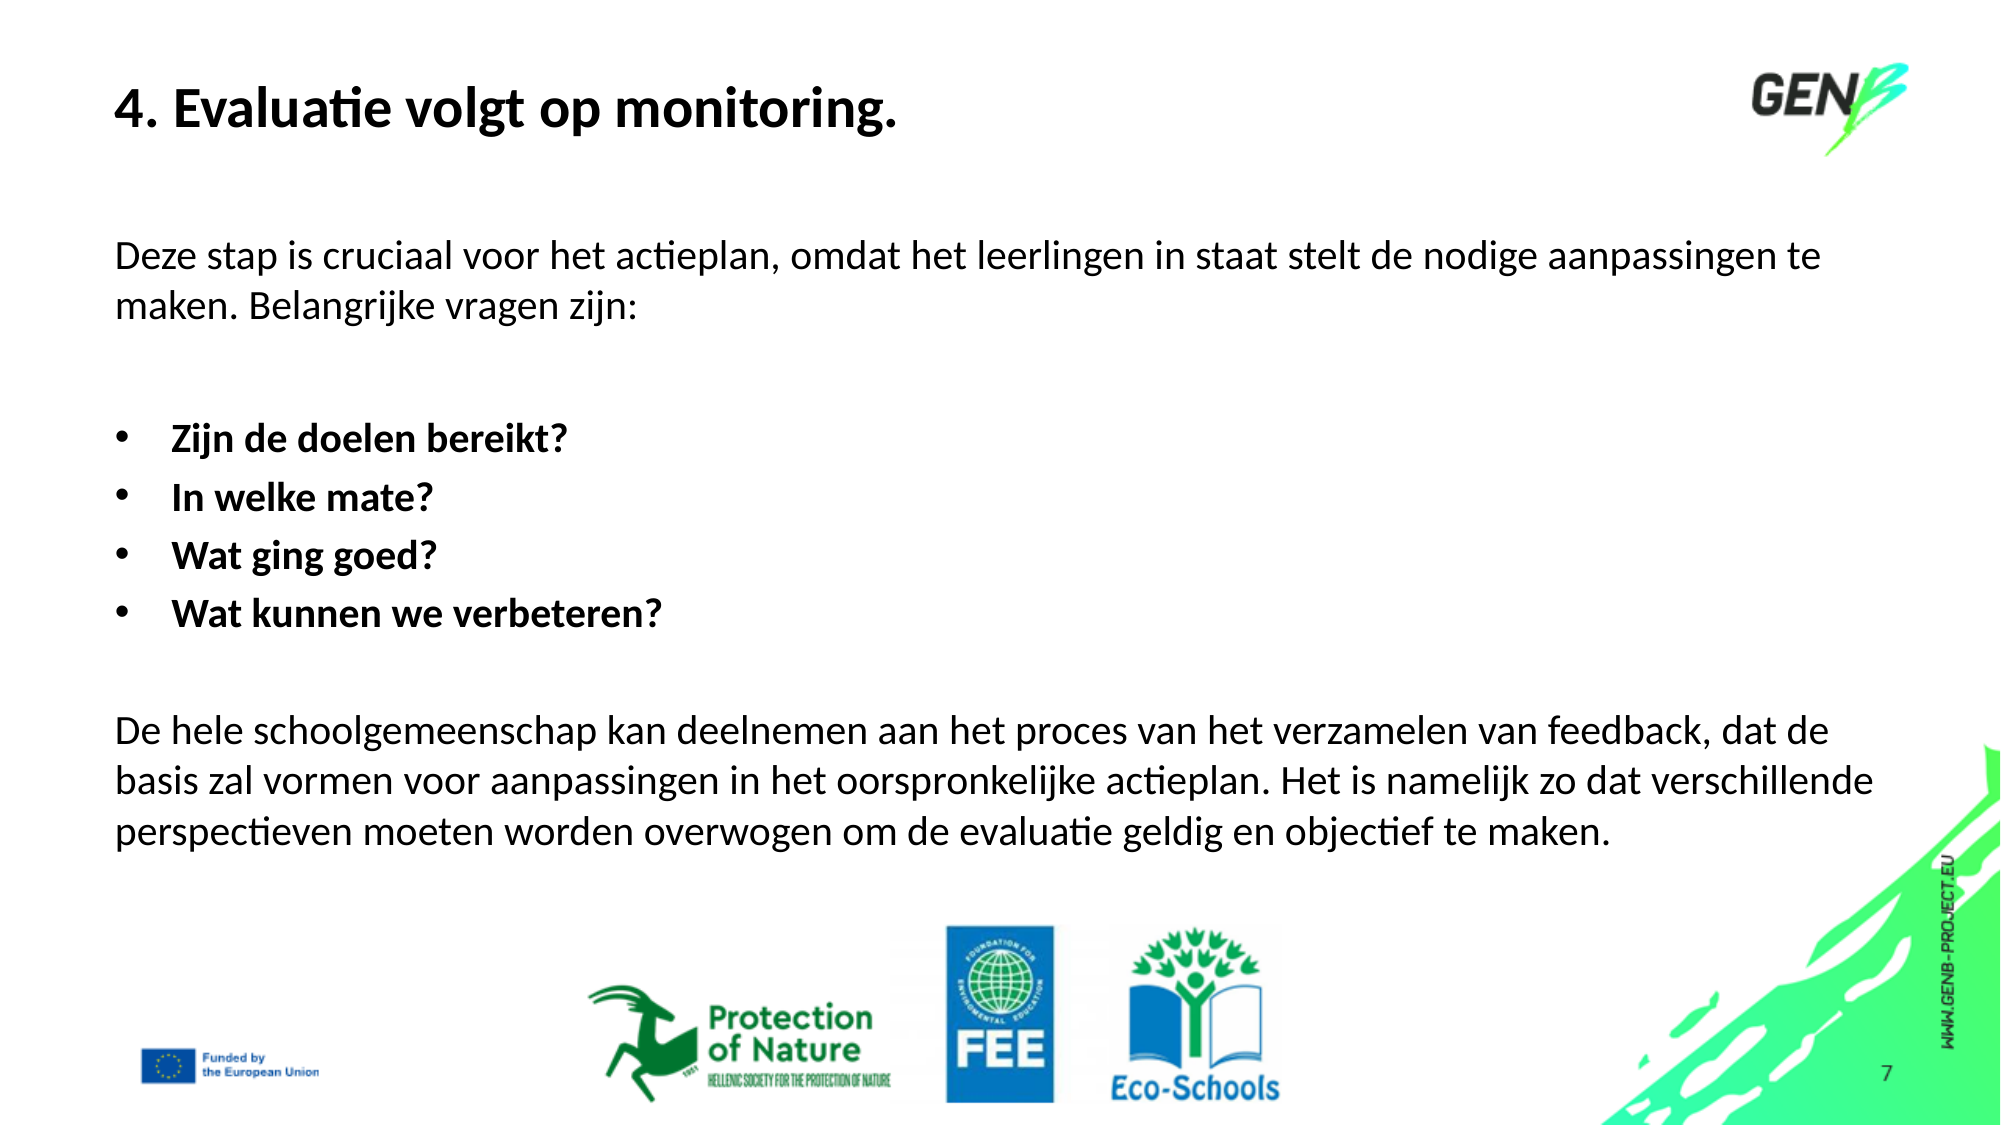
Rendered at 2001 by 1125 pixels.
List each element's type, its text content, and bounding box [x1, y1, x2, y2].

list Deze stap is cruciaal voor het actieplan, omdat het leerlingen in staat stelt de nodige aanpassingen te maken. Belangrijke vragen zijn: Zijn de doelen bereikt? In welke mate? Wat ging goed? Wat kunnen we verbeteren? De hele schoolgemeenschap kan deelnemen aan het proces van het verzamelen van feedback, dat de basis zal vormen voor aanpassingen in het oorspronkelijke actieplan. Het is namelijk zo dat verschillende perspectieven moeten worden overwogen om de evaluatie geldig en objectief te maken. [99, 219, 1900, 993]
title 4. Evaluatie volgt op monitoring. [99, 45, 1900, 219]
picture [0, 0, 2001, 1125]
